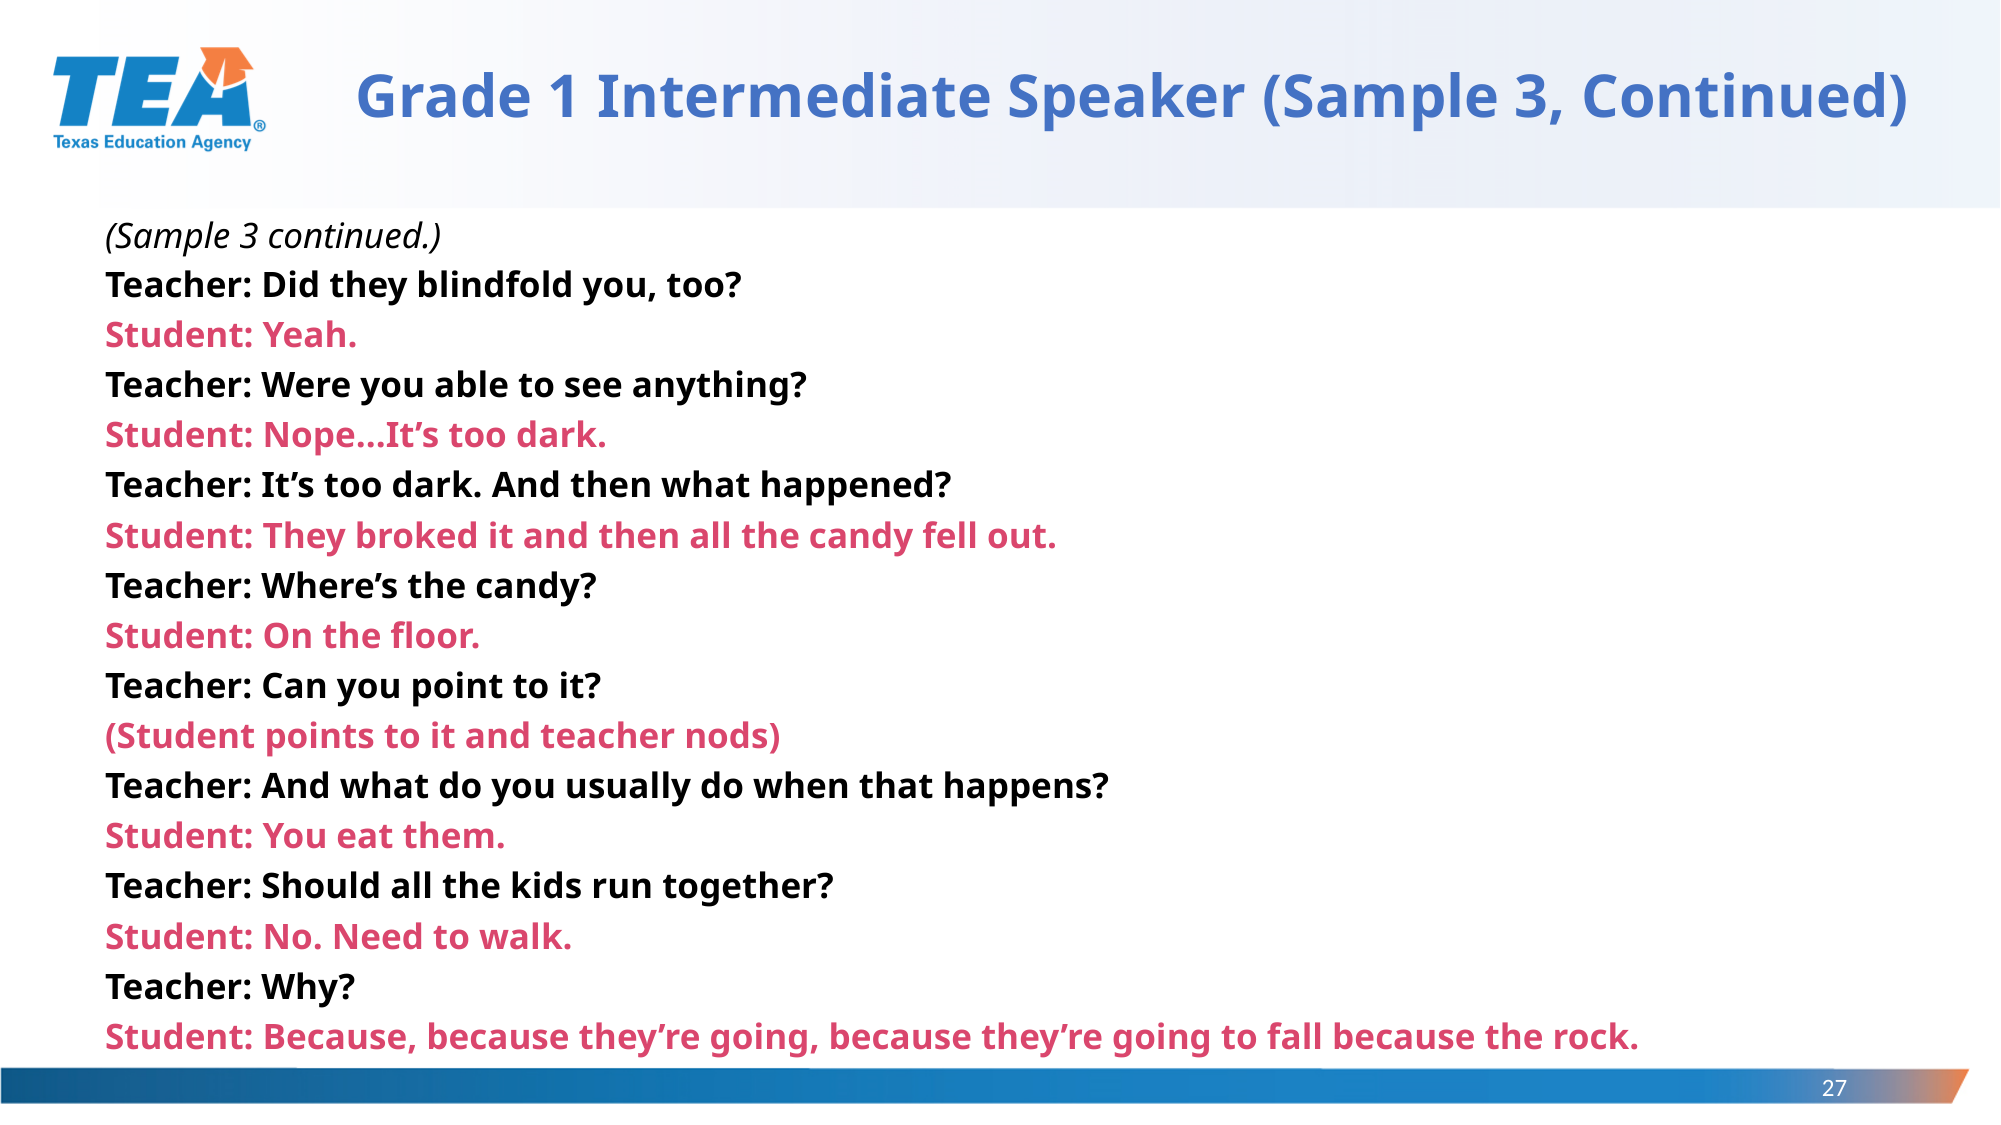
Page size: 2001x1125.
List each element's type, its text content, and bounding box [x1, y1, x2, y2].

slide_number 27 [1412, 1072, 1863, 1103]
title Grade 1 Intermediate Speaker (Sample 3, Continued) [288, 40, 1978, 157]
list (Sample 3 continued.) Teacher: Did they blindfold you, too? Student: Yeah. Teacher: Were you able to see anything? Student: Nope…It’s too dark. Teacher: It’s too dark. And then what happened? Student: They broked it and then all the candy fell out. Teacher: Where’s the candy? Student: On the floor. Teacher: Can you point to it? (Student points to it and teacher nods) Teacher: And what do you usually do when that happens? Student: You eat them. Teacher: Should all the kids run together? Student: No. Need to walk. Teacher: Why? Student: Because, because they’re going, because they’re going to fall because the rock. [69, 213, 1931, 1072]
picture [0, 0, 2001, 1125]
